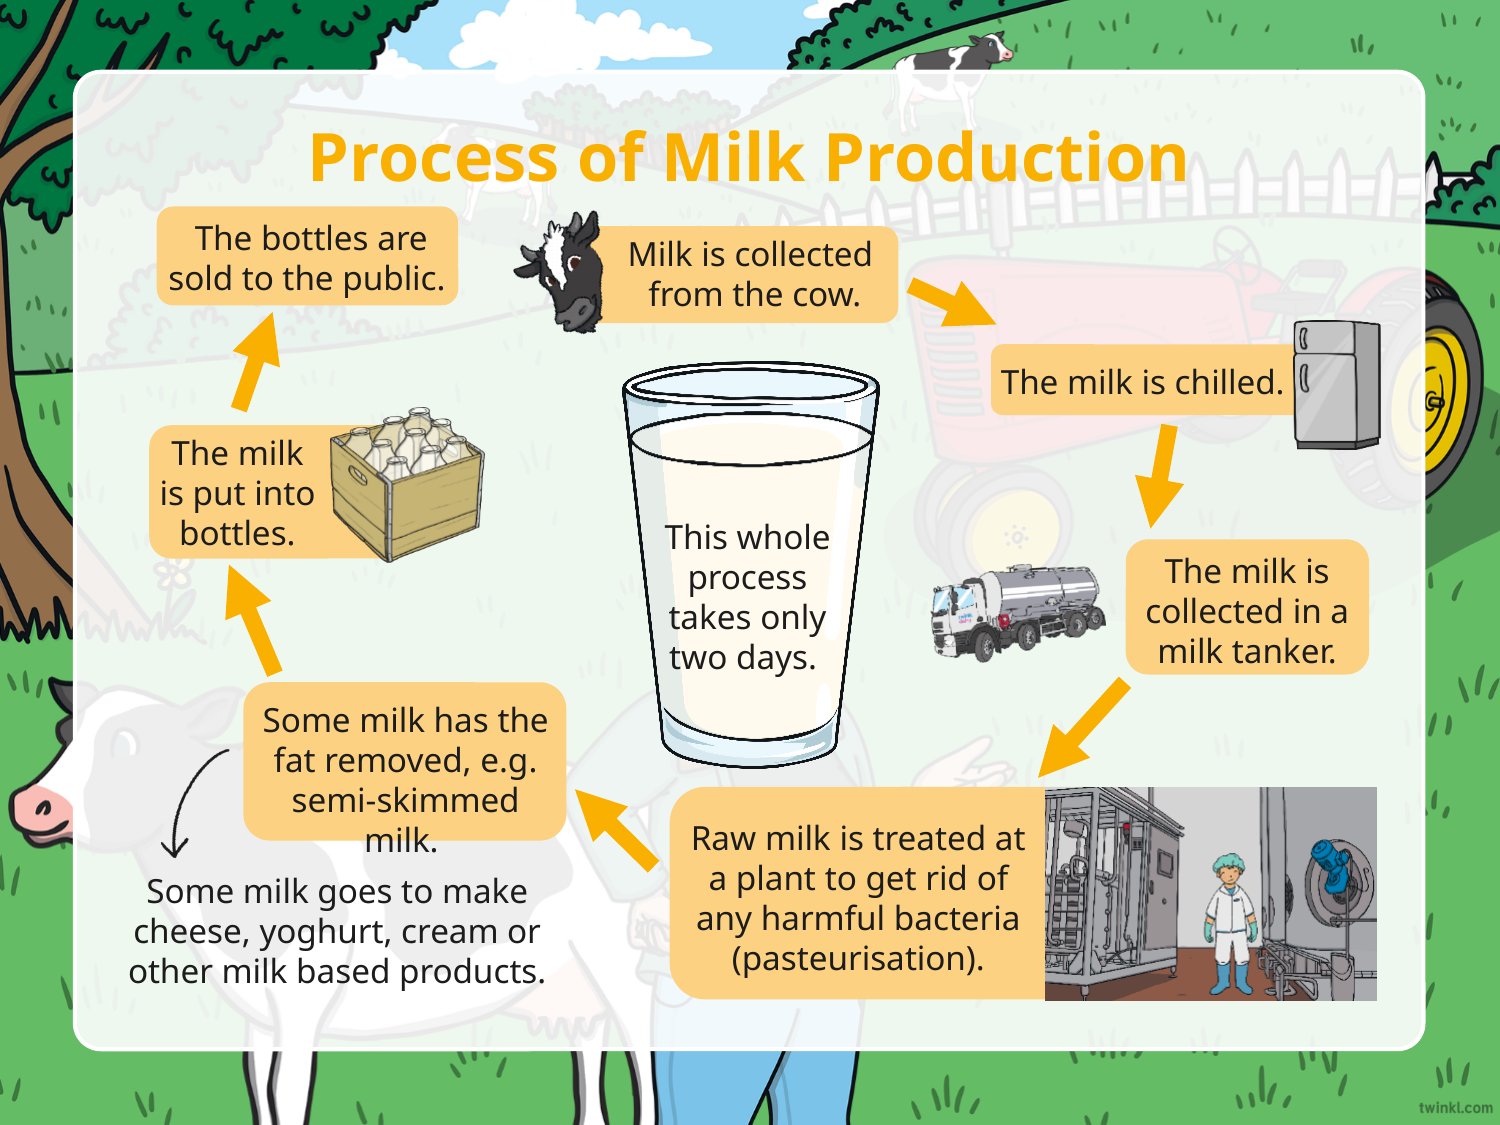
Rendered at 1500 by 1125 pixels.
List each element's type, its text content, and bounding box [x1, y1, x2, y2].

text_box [228, 564, 275, 674]
title Process of Milk Production [75, 78, 1424, 242]
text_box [986, 320, 1381, 450]
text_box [142, 407, 485, 563]
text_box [910, 284, 997, 325]
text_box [538, 162, 940, 453]
picture [0, 0, 1500, 1125]
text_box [930, 539, 1395, 680]
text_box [238, 311, 273, 410]
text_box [1150, 425, 1170, 529]
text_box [574, 789, 654, 867]
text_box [237, 682, 575, 841]
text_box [153, 206, 470, 307]
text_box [669, 786, 1377, 1028]
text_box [1037, 682, 1125, 778]
text_box Some milk goes to make cheese, yoghurt, cream or other milk based products. [104, 863, 571, 998]
